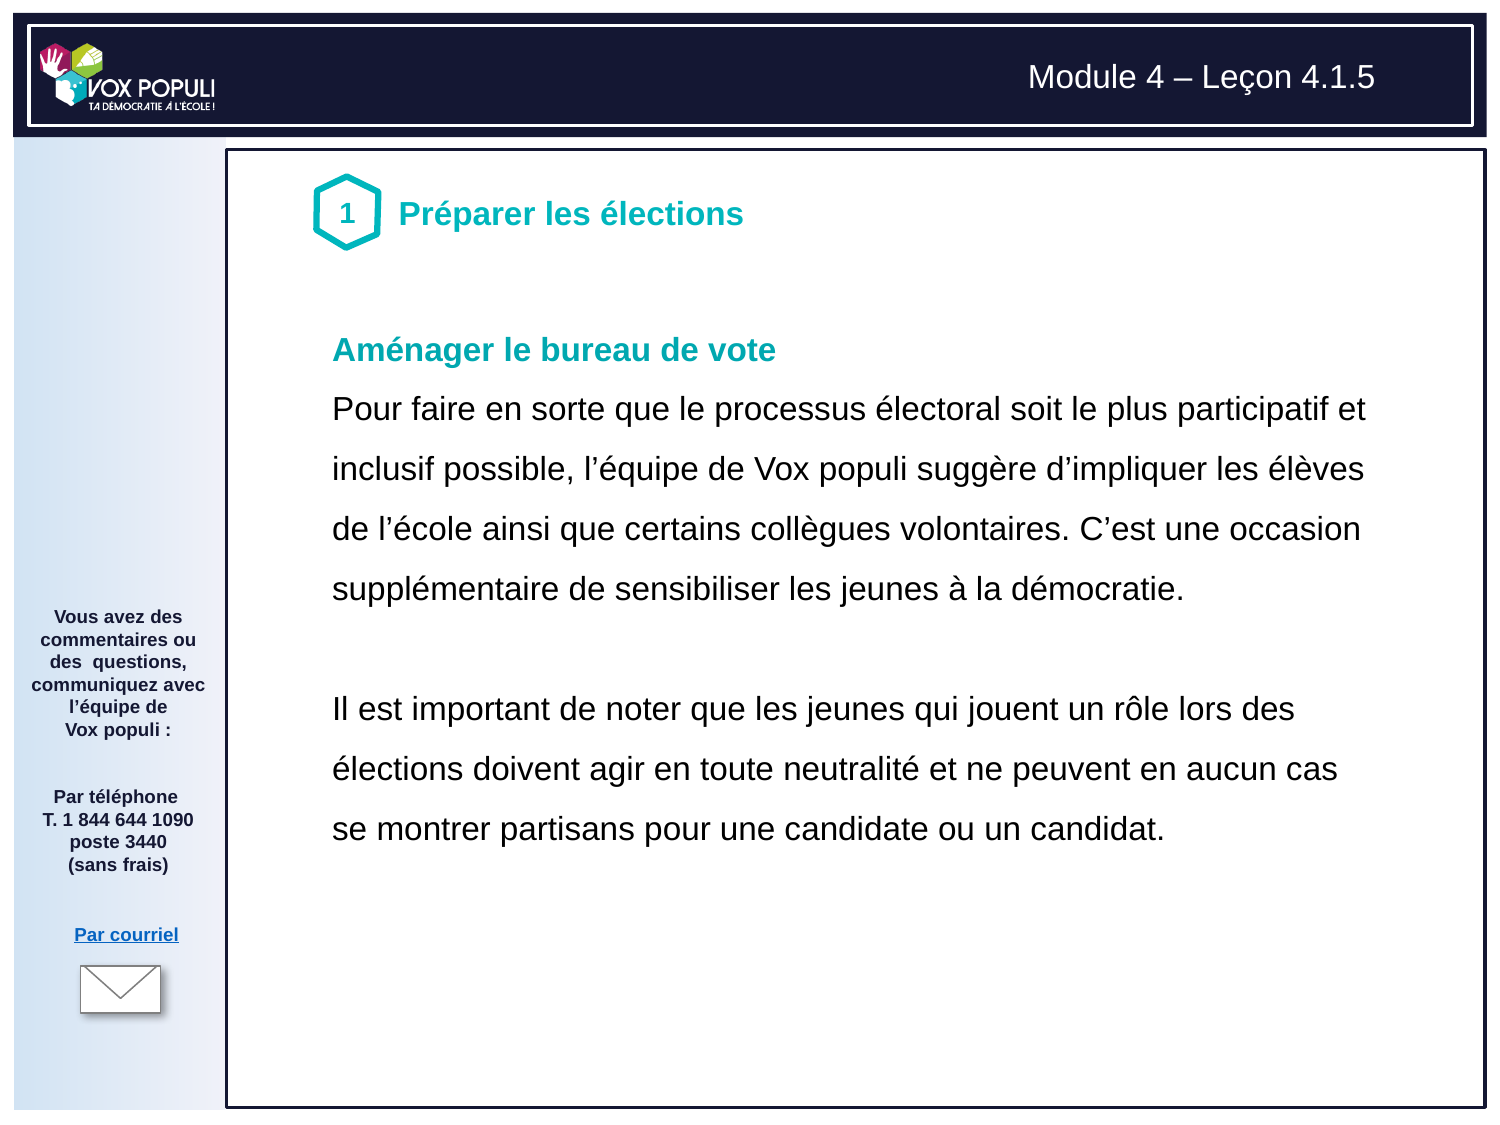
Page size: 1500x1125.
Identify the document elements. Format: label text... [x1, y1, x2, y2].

title Aménager le bureau de vote Pour faire en sorte que le processus électoral soit le plus participatif et inclusif possible, l’équipe de Vox populi suggère d’impliquer les élèves de l’école ainsi que certains collègues volontaires. C’est une occasion supplémentaire de sensibiliser les jeunes à la démocratie. Il est important de noter que les jeunes qui jouent un rôle lors des élections doivent agir en toute neutralité et ne peuvent en aucun cas se montrer partisans pour une candidate ou un candidat. [317, 300, 1395, 434]
picture [39, 42, 215, 111]
